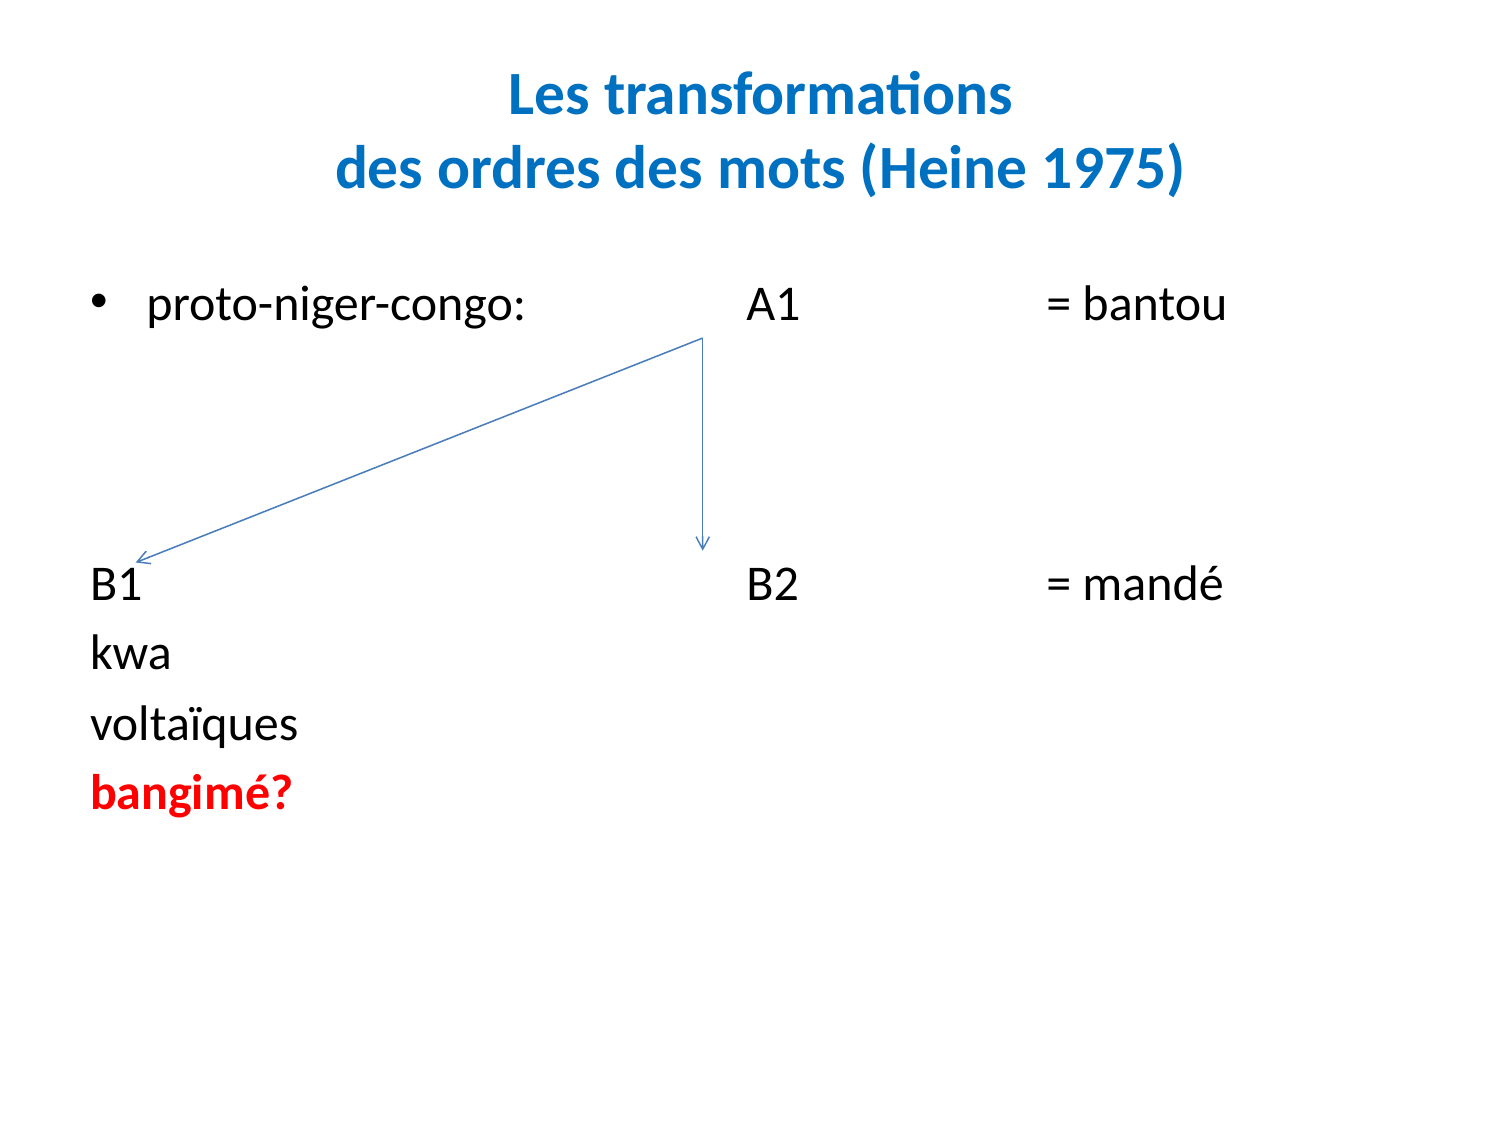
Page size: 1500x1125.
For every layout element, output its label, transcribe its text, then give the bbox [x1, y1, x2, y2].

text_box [135, 337, 703, 563]
list proto-niger-congo: A1 = bantou B1 B2 = mandé kwa voltaïques bangimé? [75, 262, 1425, 1005]
title Les transformations des ordres des mots (Heine 1975) [75, 45, 1447, 209]
